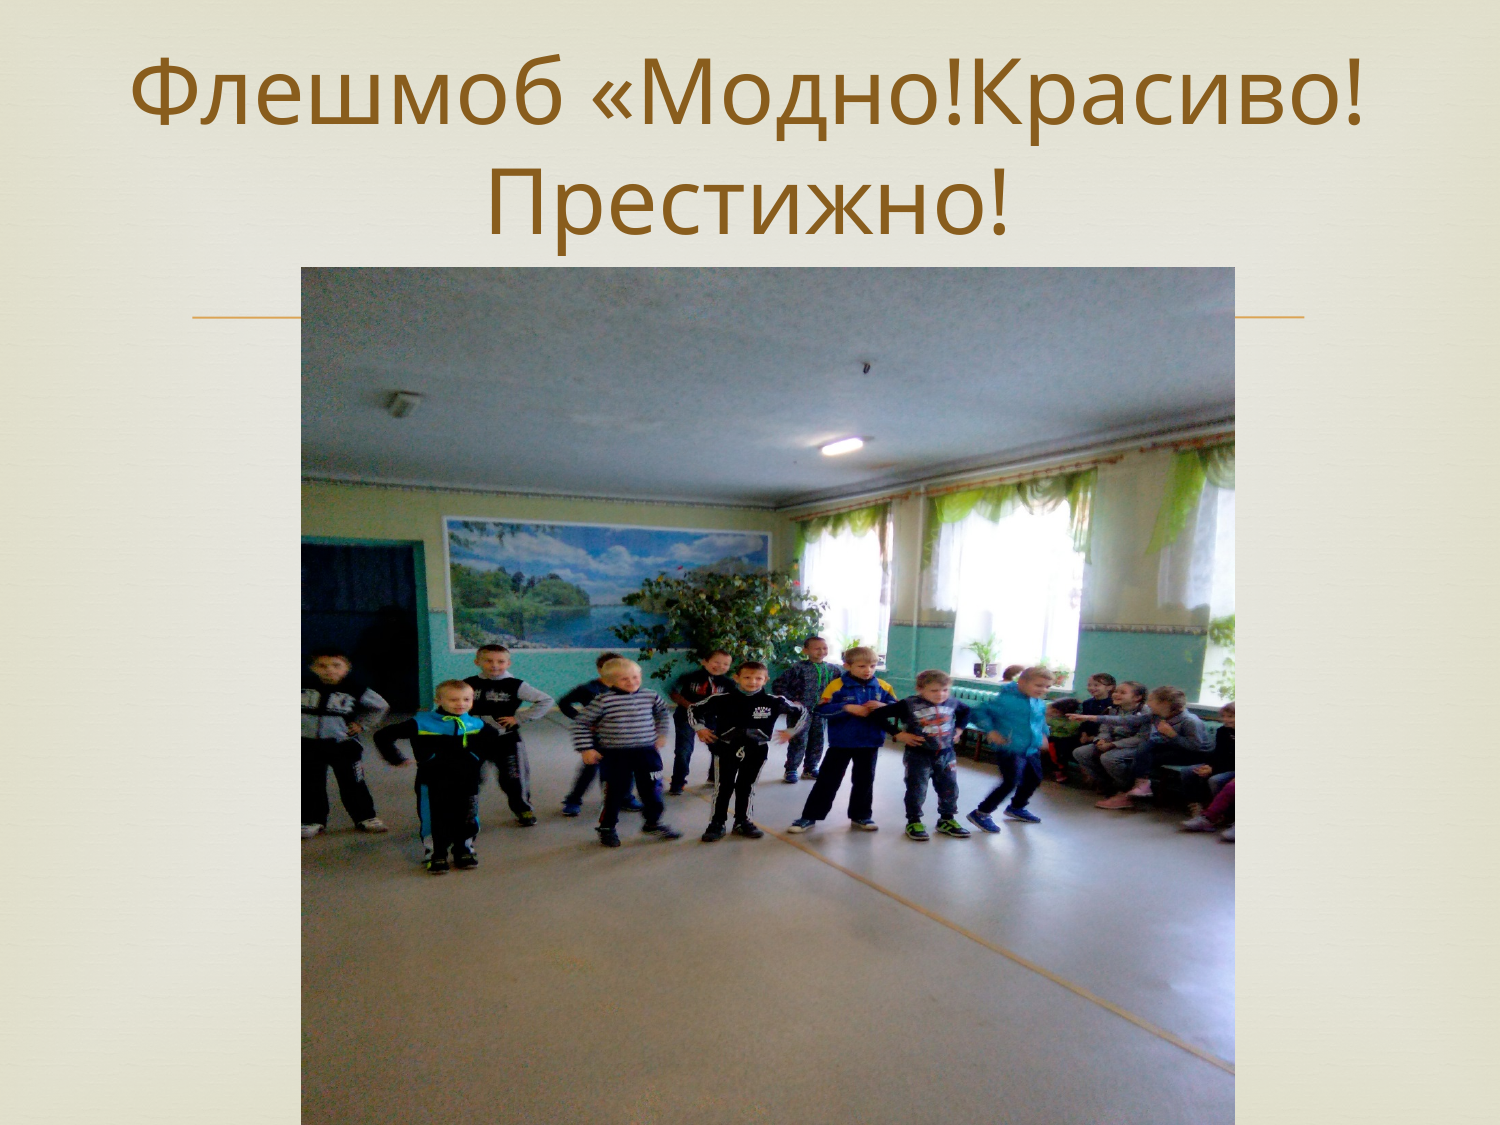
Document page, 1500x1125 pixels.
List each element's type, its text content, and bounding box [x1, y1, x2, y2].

title Флешмоб «Модно!Красиво!Престижно! [112, 42, 1385, 243]
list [300, 266, 1235, 1125]
